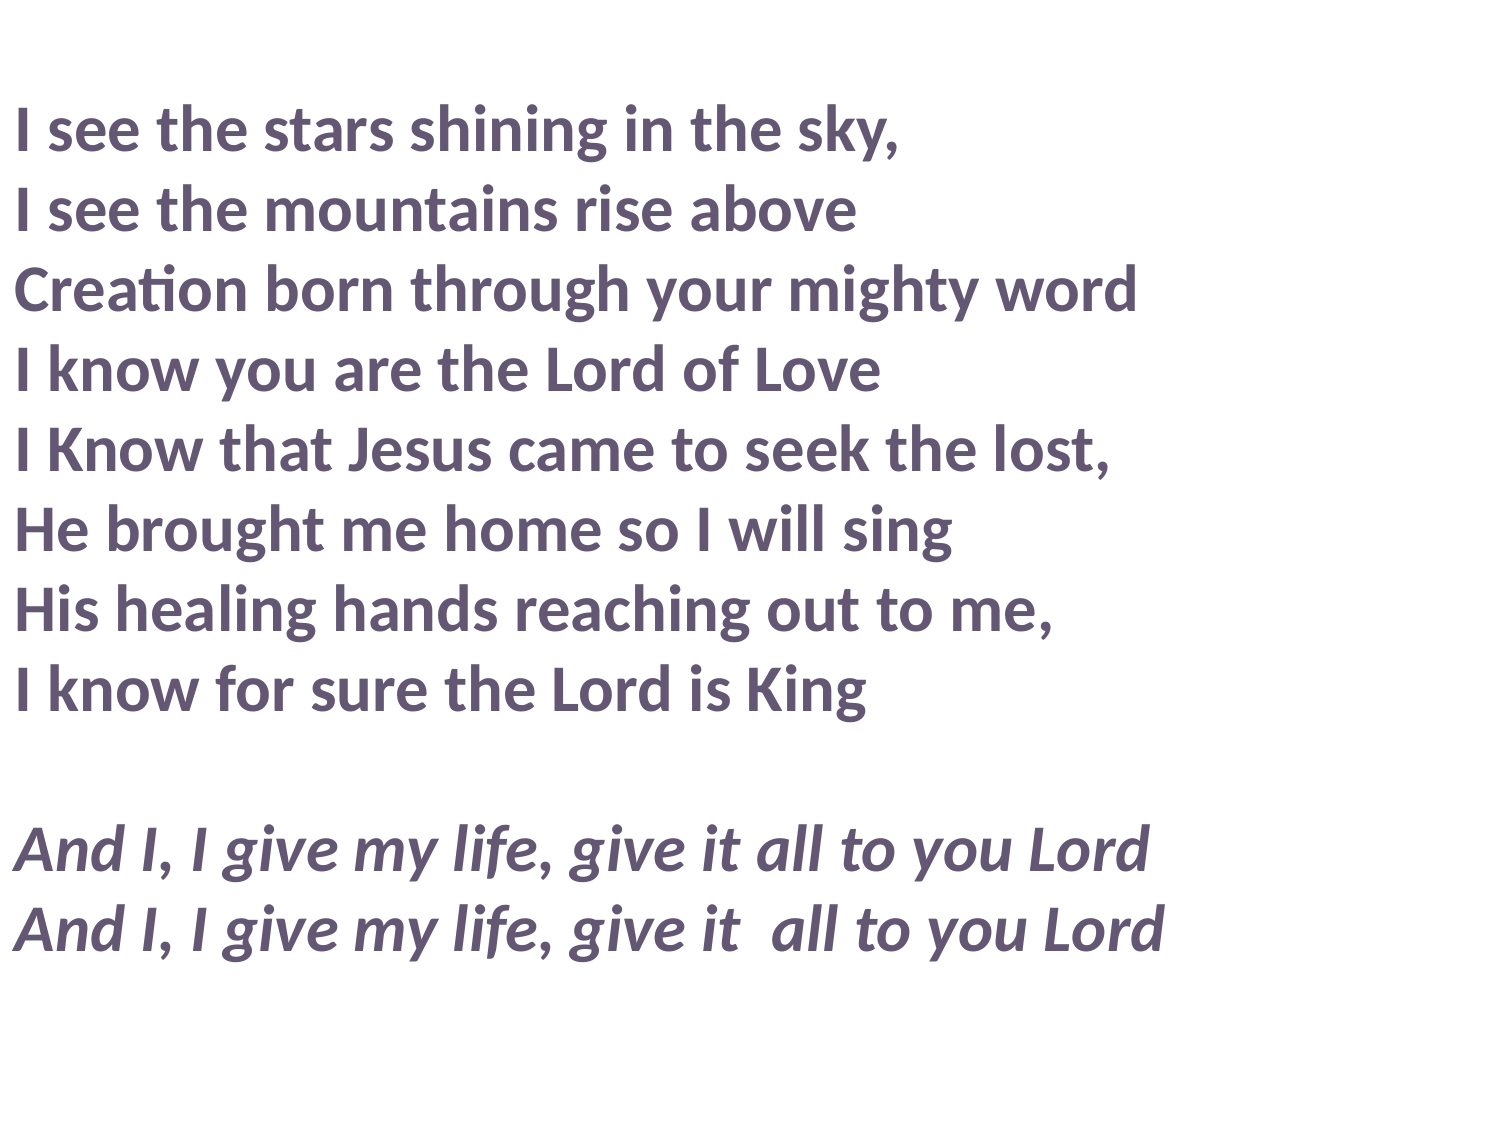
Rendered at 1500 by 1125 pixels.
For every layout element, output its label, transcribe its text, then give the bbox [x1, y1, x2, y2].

text_box I see the stars shining in the sky, I see the mountains rise above Creation born through your mighty word I know you are the Lord of Love I Know that Jesus came to seek the lost, He brought me home so I will sing His healing hands reaching out to me, I know for sure the Lord is King And I, I give my life, give it all to you Lord And I, I give my life, give it all to you Lord [0, 77, 1500, 972]
